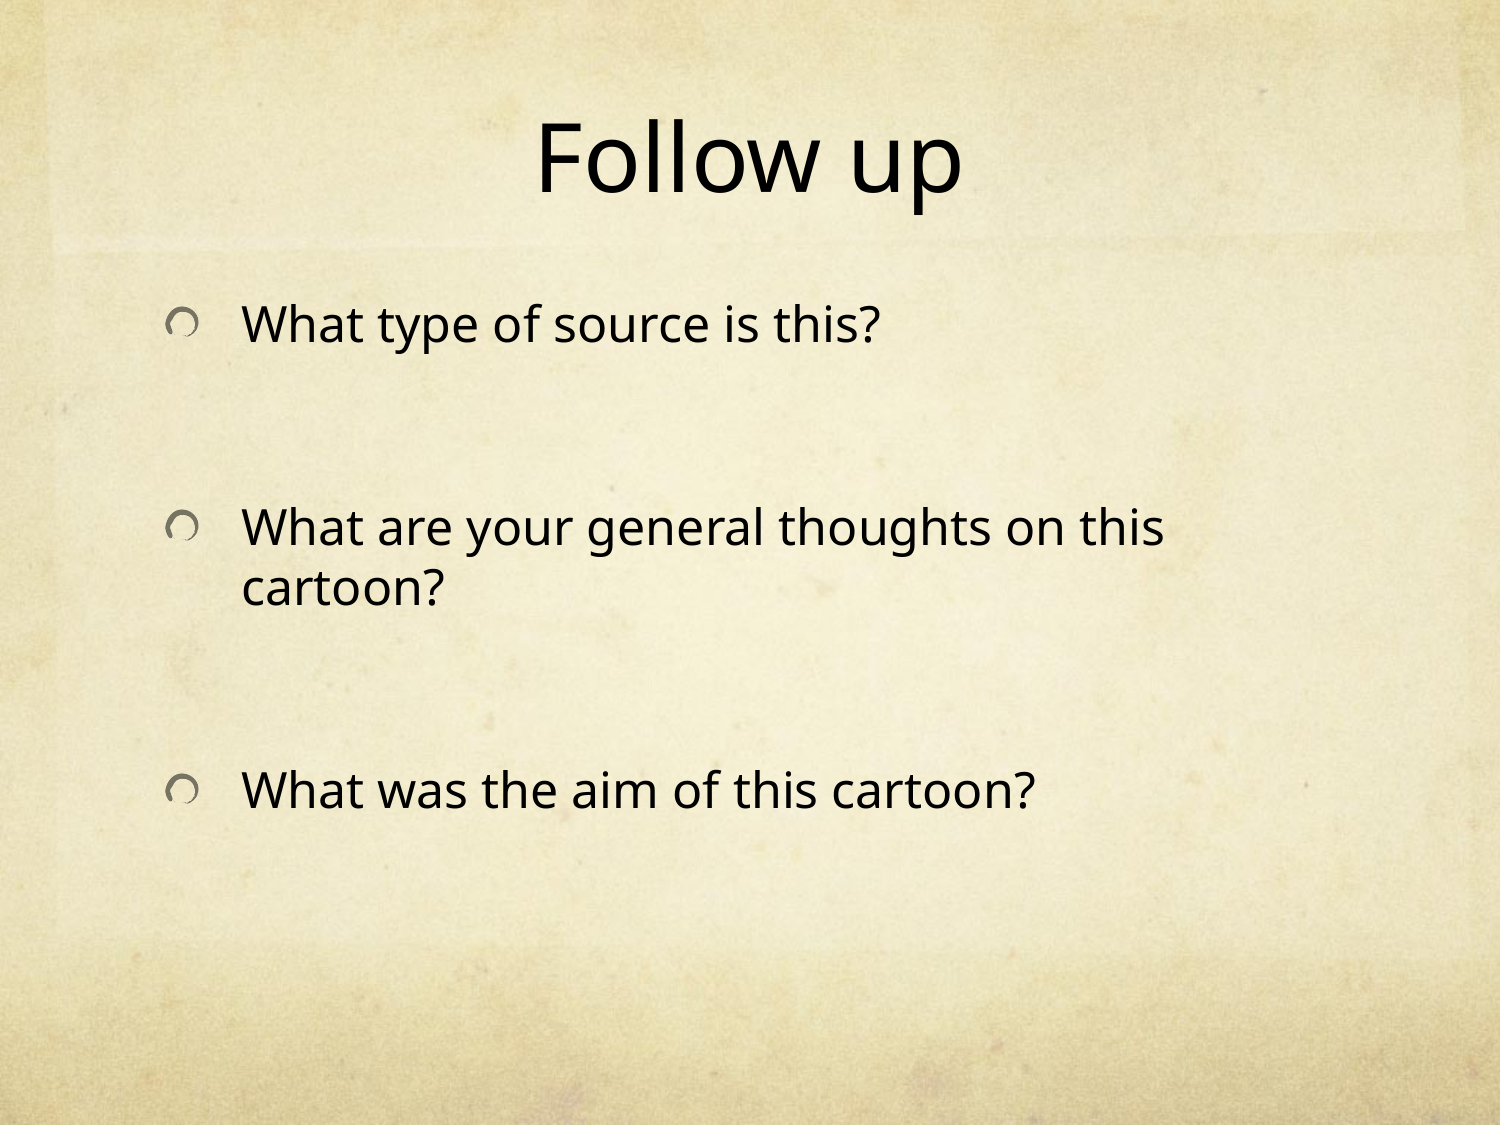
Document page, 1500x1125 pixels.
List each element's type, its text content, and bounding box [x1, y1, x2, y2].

title Follow up [150, 82, 1350, 225]
list What type of source is this? What are your general thoughts on this cartoon? What was the aim of this cartoon? [150, 284, 1350, 950]
picture [0, 0, 1500, 1125]
